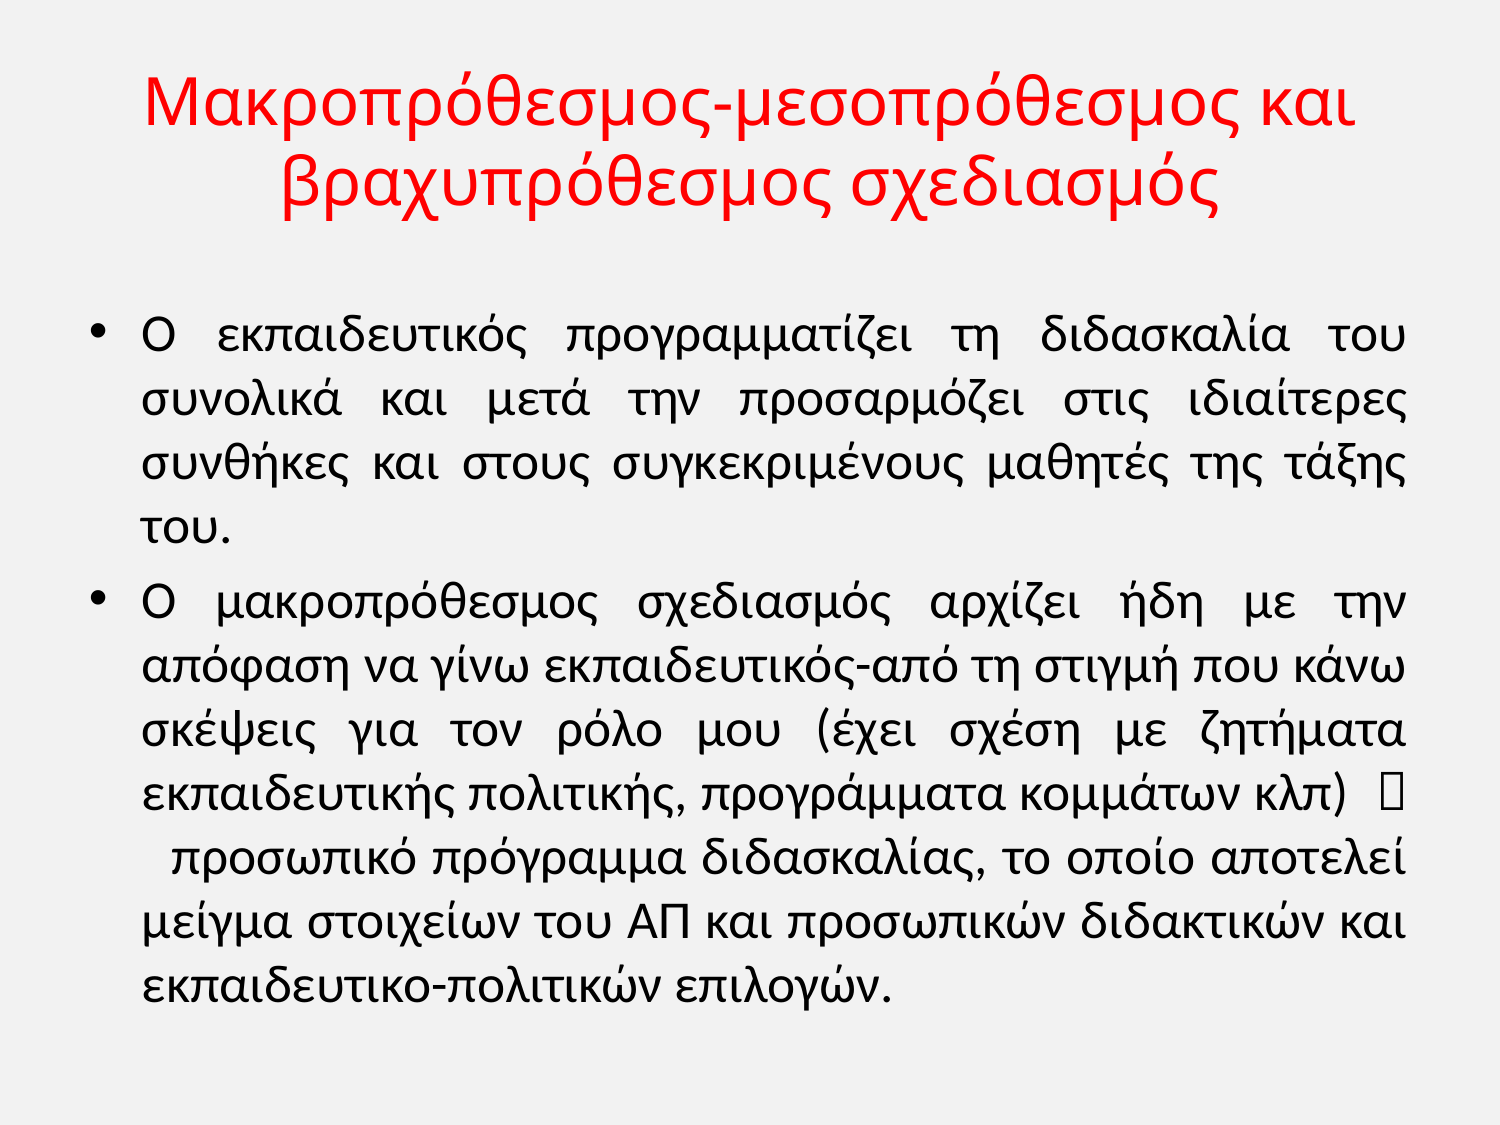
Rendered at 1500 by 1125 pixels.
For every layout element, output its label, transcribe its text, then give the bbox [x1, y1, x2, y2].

list Ο εκπαιδευτικός προγραμματίζει τη διδασκαλία του συνολικά και μετά την προσαρμόζει στις ιδιαίτερες συνθήκες και στους συγκεκριμένους μαθητές της τάξης του. Ο μακροπρόθεσμος σχεδιασμός αρχίζει ήδη με την απόφαση να γίνω εκπαιδευτικός-από τη στιγμή που κάνω σκέψεις για τον ρόλο μου (έχει σχέση με ζητήματα εκπαιδευτικής πολιτικής, προγράμματα κομμάτων κλπ)  προσωπικό πρόγραμμα διδασκαλίας, το οποίο αποτελεί μείγμα στοιχείων του ΑΠ και προσωπικών διδακτικών και εκπαιδευτικο-πολιτικών επιλογών. [73, 290, 1424, 1034]
title Μακροπρόθεσμος-μεσοπρόθεσμος και βραχυπρόθεσμος σχεδιασμός [75, 45, 1425, 233]
